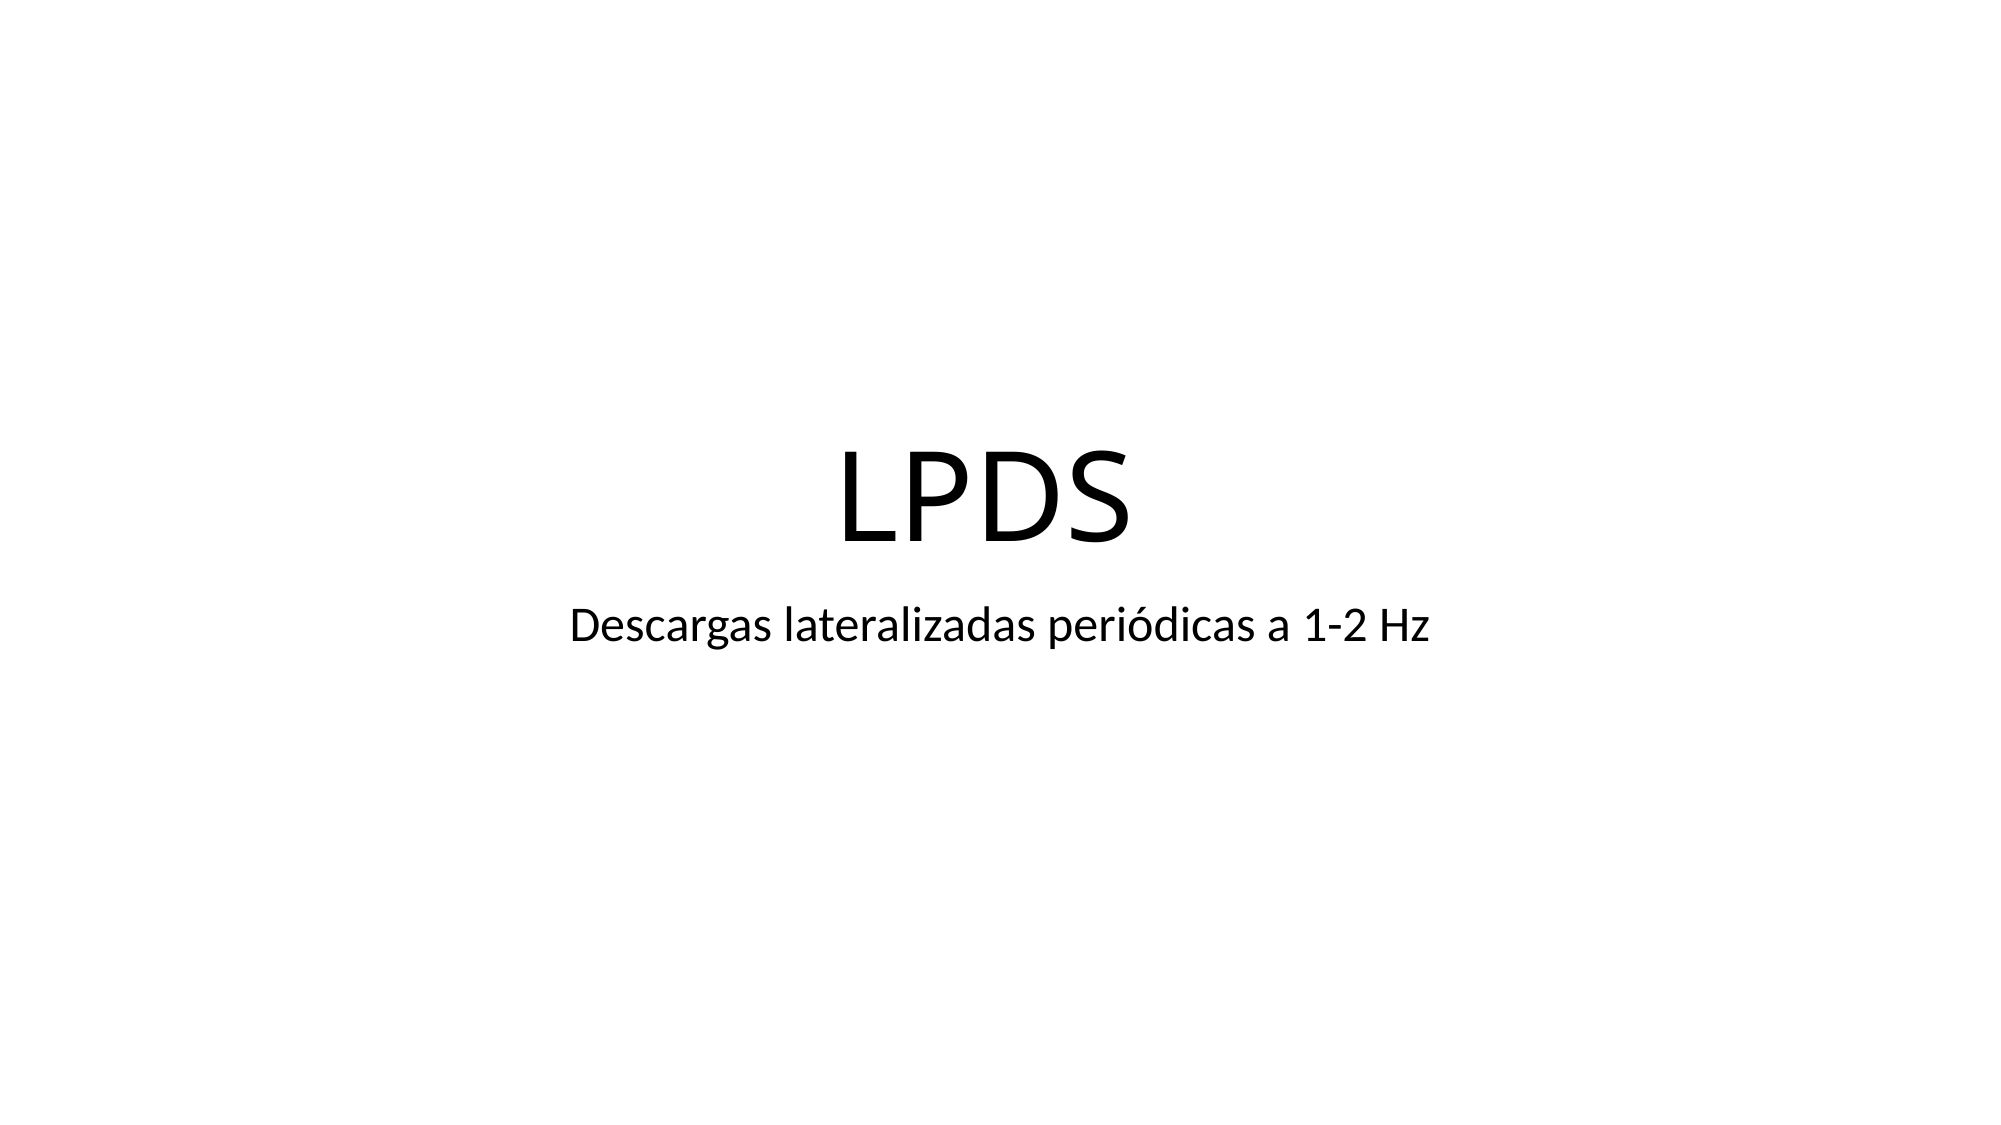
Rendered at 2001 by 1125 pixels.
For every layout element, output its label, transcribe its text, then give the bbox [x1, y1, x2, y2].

subtitle Descargas lateralizadas periódicas a 1-2 Hz [249, 590, 1750, 863]
title LPDS [249, 184, 1750, 576]
